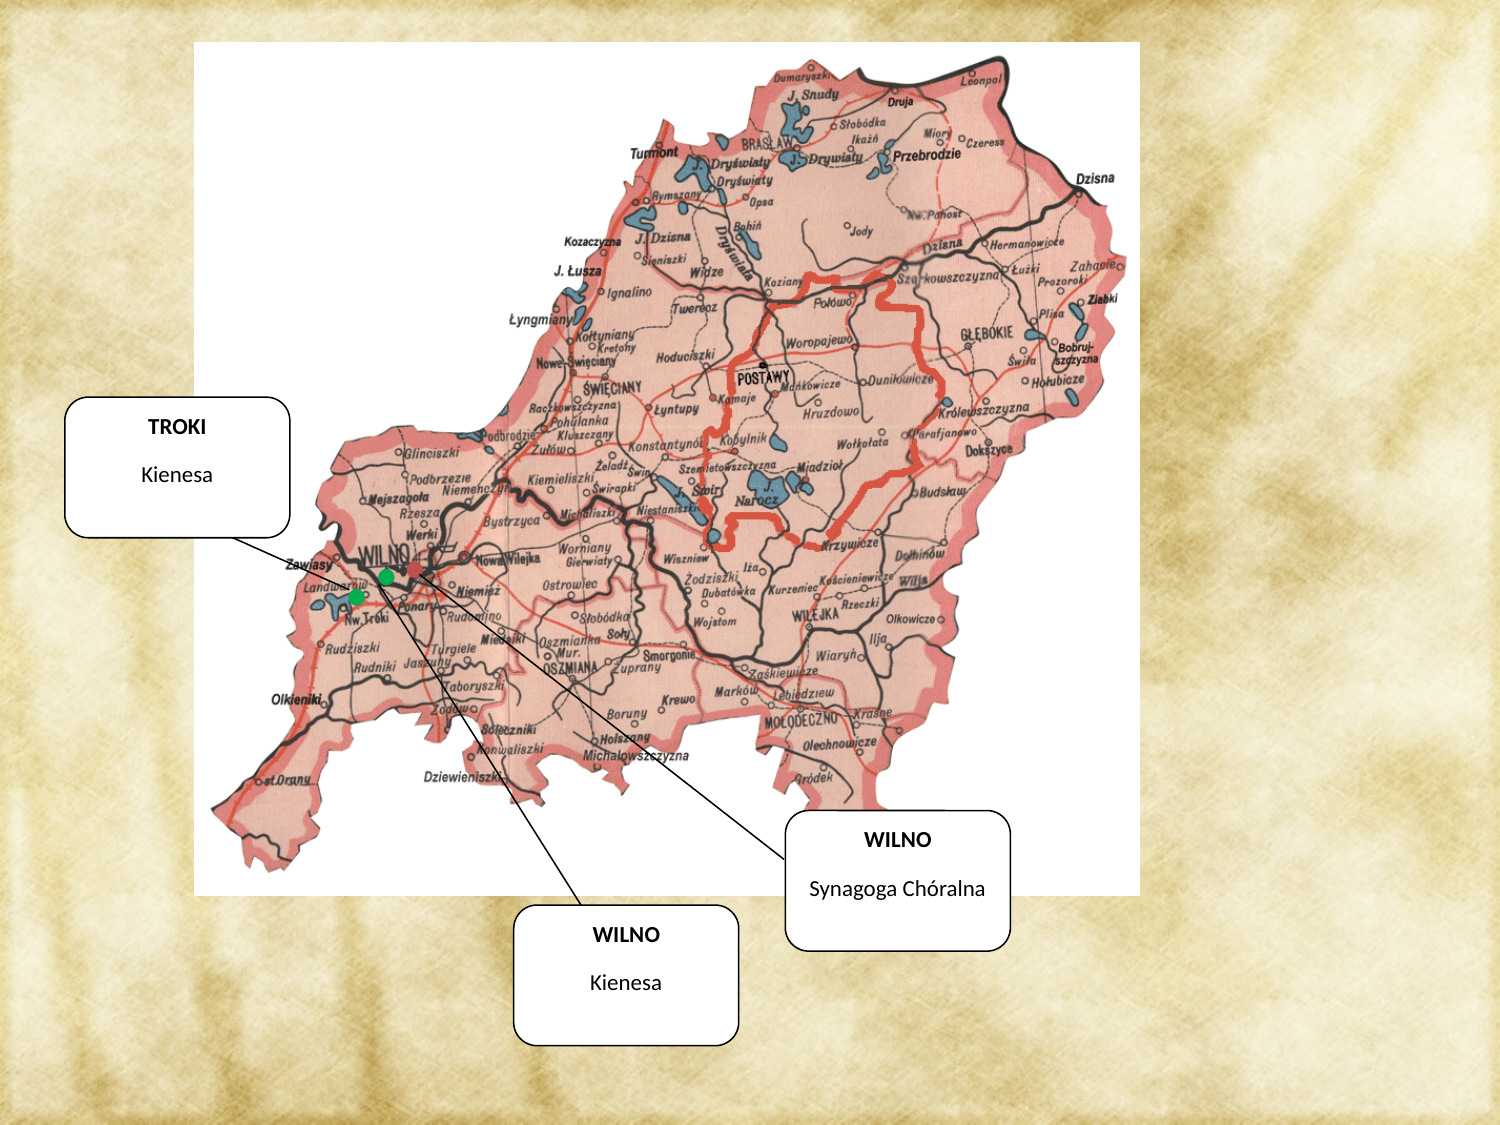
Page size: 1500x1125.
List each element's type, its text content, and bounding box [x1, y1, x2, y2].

picture [0, 0, 1500, 1125]
text_box WILNO Kienesa [513, 905, 739, 1046]
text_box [378, 584, 625, 974]
text_box TROKI Kienesa [64, 397, 189, 538]
text_box WILNO Synagoga Chóralna [785, 904, 1011, 952]
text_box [195, 521, 350, 590]
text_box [418, 574, 785, 860]
